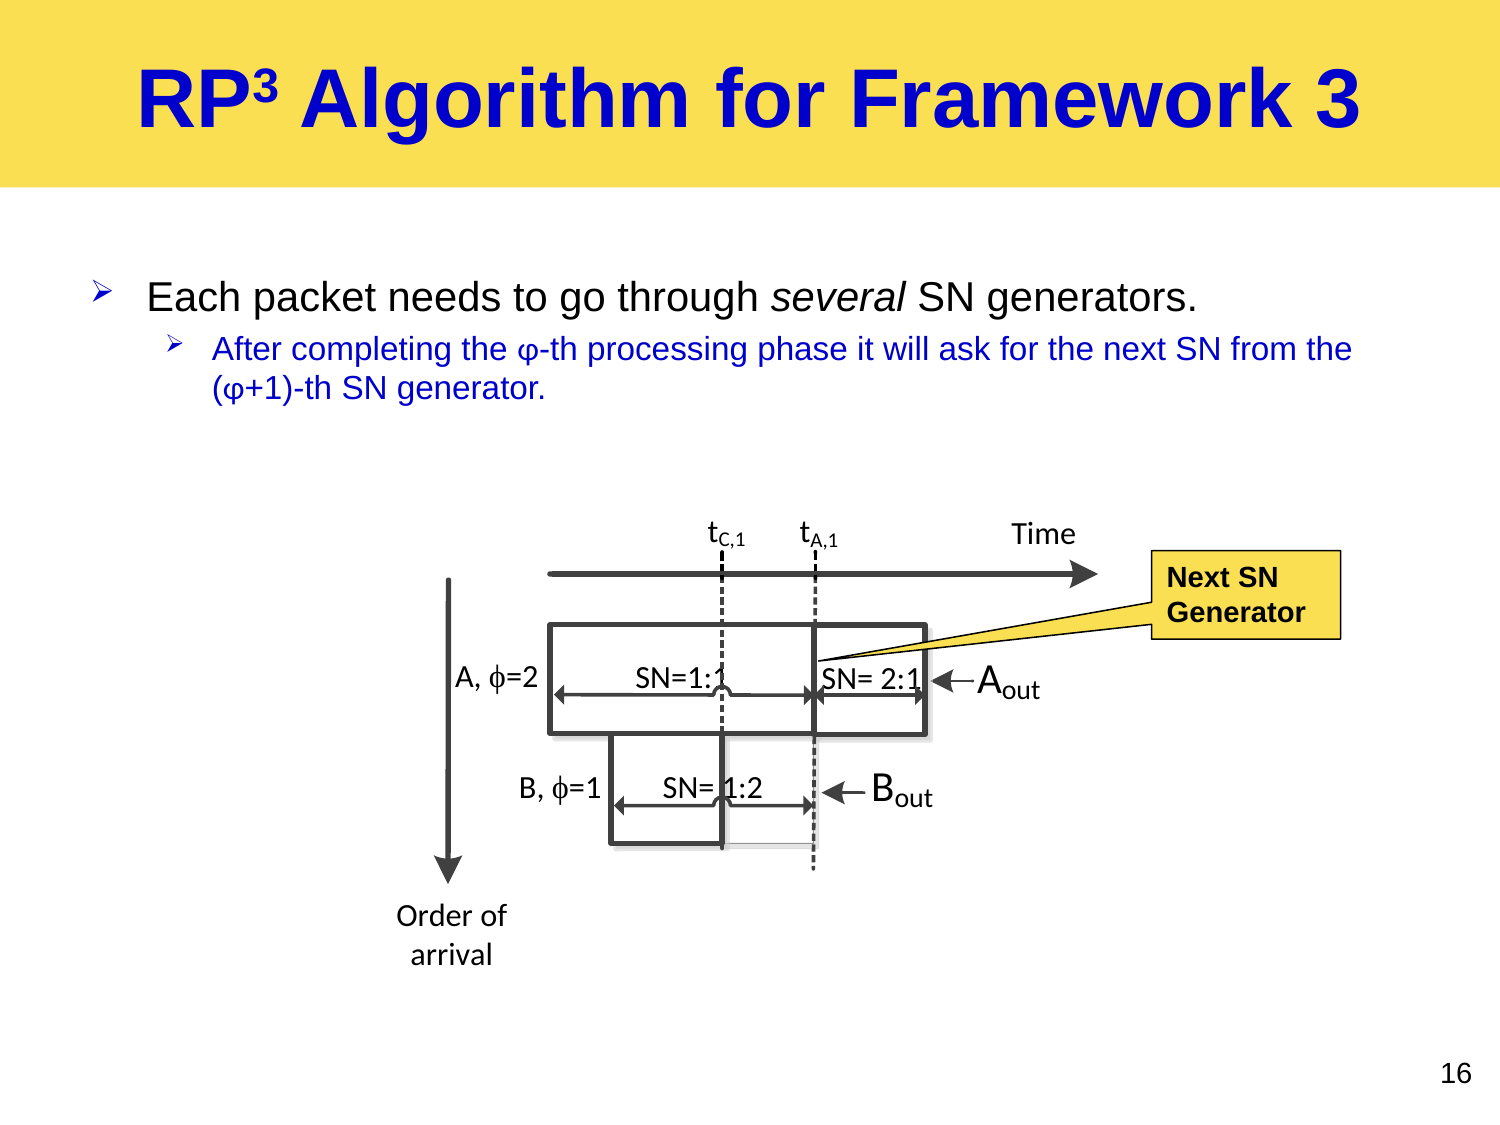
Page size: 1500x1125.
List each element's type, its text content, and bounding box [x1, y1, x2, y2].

slide_number 16 [1424, 1046, 1500, 1125]
title RP3 Algorithm for Framework 3 [0, 0, 1500, 188]
list Each packet needs to go through several SN generators. After completing the φ-th processing phase it will ask for the next SN from the (φ+1)-th SN generator. [74, 262, 1426, 1006]
text_box Next SN Generator [1205, 550, 1341, 640]
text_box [312, 432, 1200, 1044]
